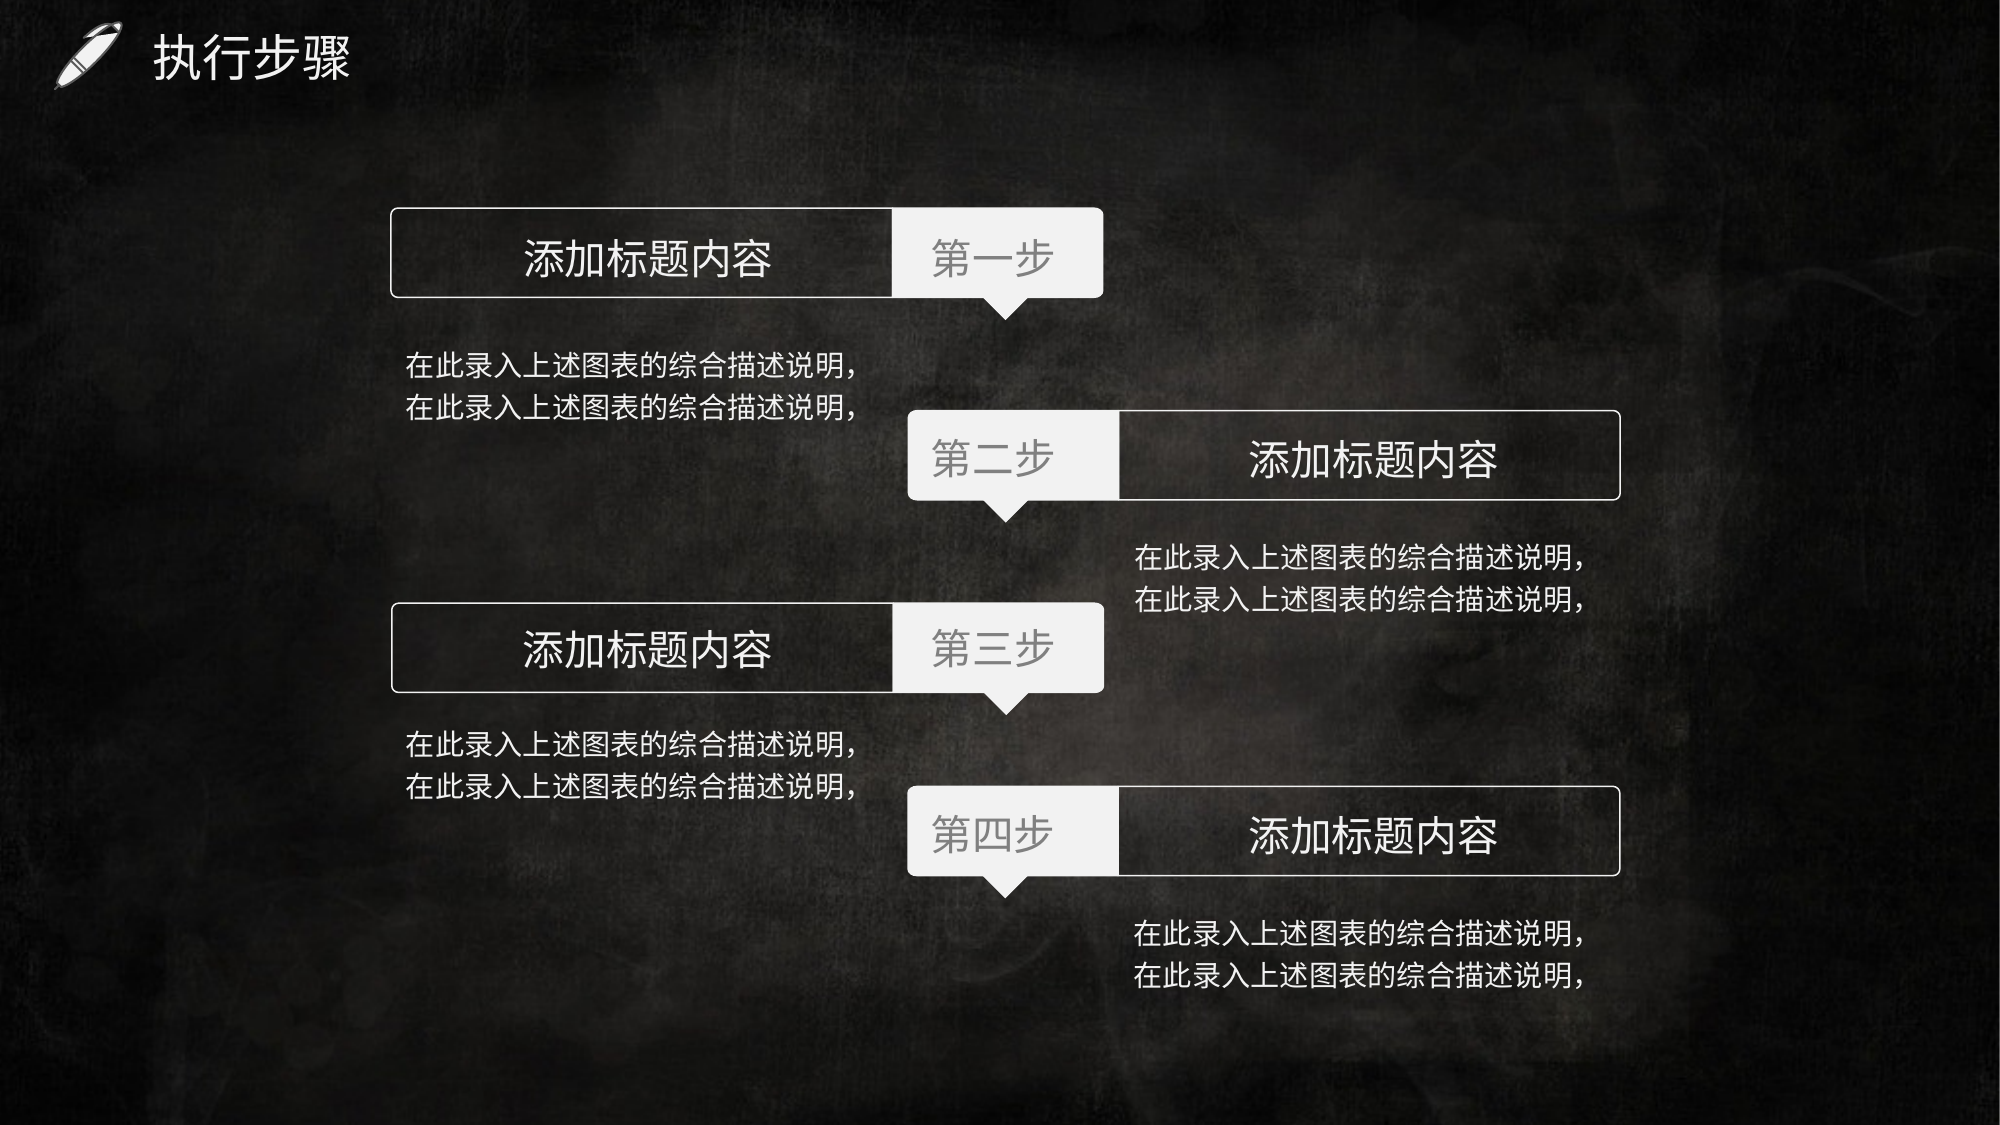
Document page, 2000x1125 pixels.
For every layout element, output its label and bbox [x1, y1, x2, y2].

text_box [908, 410, 1621, 523]
text_box [907, 786, 1621, 899]
picture [0, 0, 2000, 1125]
text_box [391, 602, 1104, 716]
text_box [390, 207, 1103, 321]
